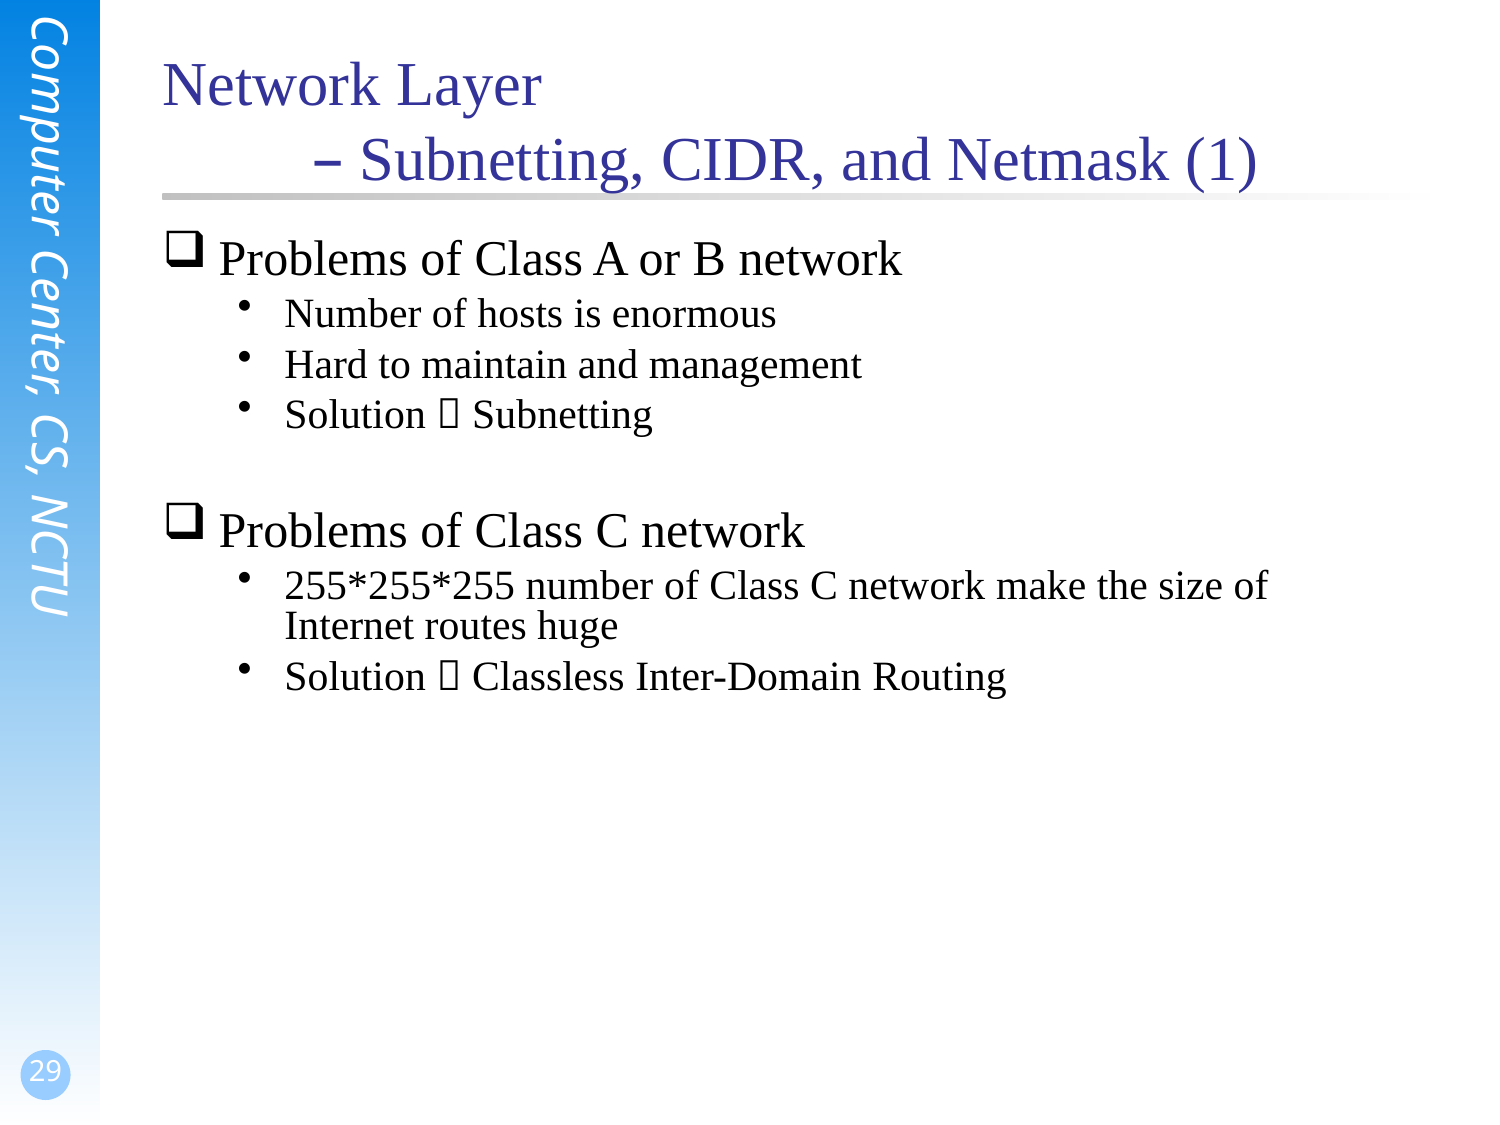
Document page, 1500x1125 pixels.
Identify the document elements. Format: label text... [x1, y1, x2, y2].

title Network Layer – Subnetting, CIDR, and Netmask (1) [162, 42, 1438, 231]
list Problems of Class A or B network Number of hosts is enormous Hard to maintain and management Solution  Subnetting Problems of Class C network 255*255*255 number of Class C network make the size of Internet routes huge Solution  Classless Inter-Domain Routing [162, 237, 1400, 1025]
